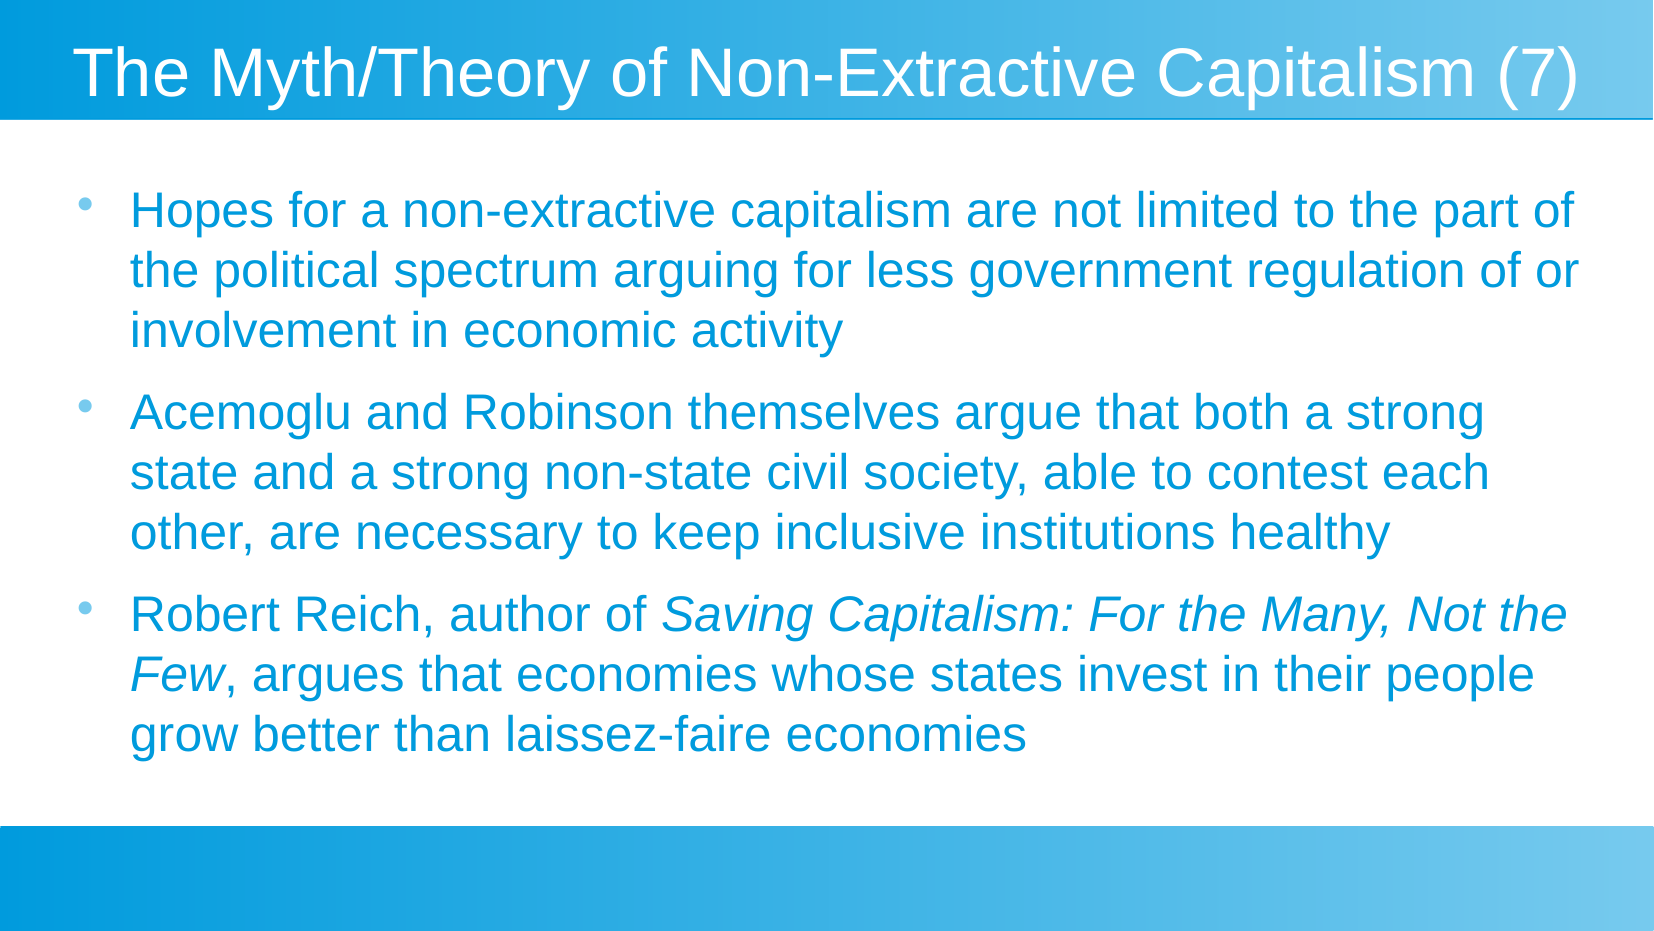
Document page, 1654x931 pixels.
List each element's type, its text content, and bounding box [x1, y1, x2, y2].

list Hopes for a non-extractive capitalism are not limited to the part of the political spectrum arguing for less government regulation of or involvement in economic activity Acemoglu and Robinson themselves argue that both a strong state and a strong non-state civil society, able to contest each other, are necessary to keep inclusive institutions healthy Robert Reich, author of Saving Capitalism: For the Many, Not the Few, argues that economies whose states invest in their people grow better than laissez-faire economies [59, 177, 1595, 768]
title The Myth/Theory of Non-Extractive Capitalism (7) [59, 29, 1595, 108]
